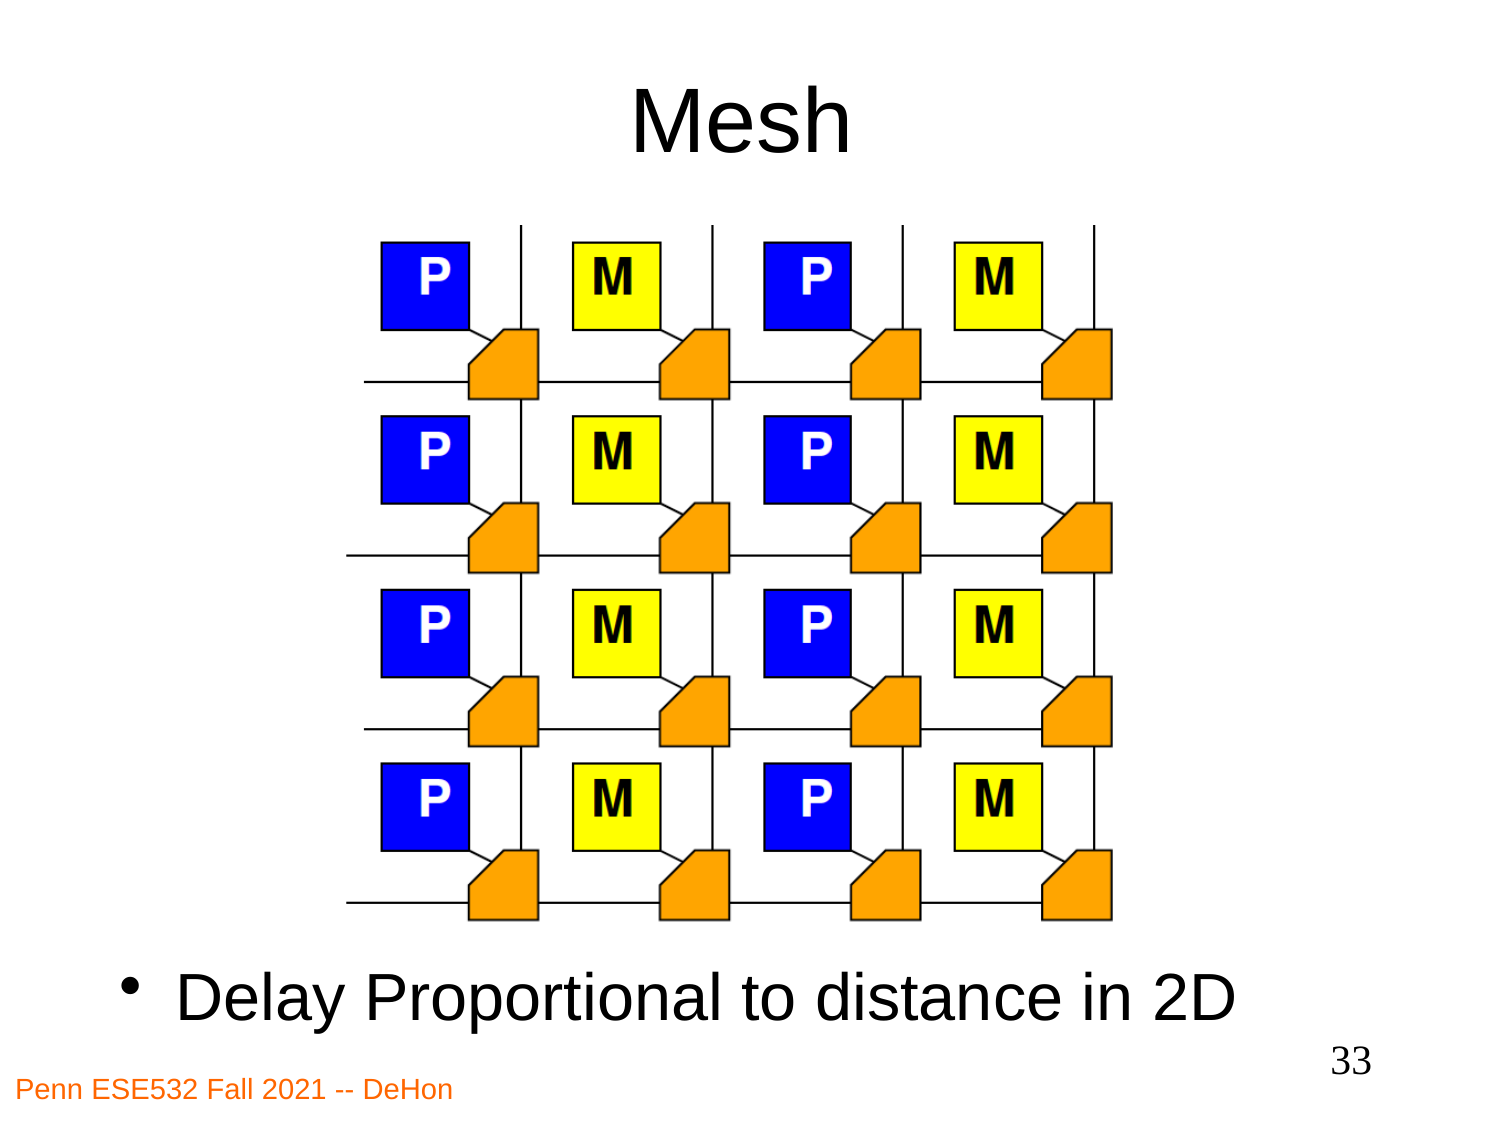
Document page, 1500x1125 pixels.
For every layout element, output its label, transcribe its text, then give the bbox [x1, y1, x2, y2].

slide_number Penn ESE532 Fall 2021 -- DeHon [0, 1062, 688, 1125]
picture [343, 225, 1113, 925]
list Delay Proportional to distance in 2D [103, 945, 1380, 1064]
title Mesh [103, 21, 1380, 210]
slide_number 33 [1074, 1024, 1388, 1101]
